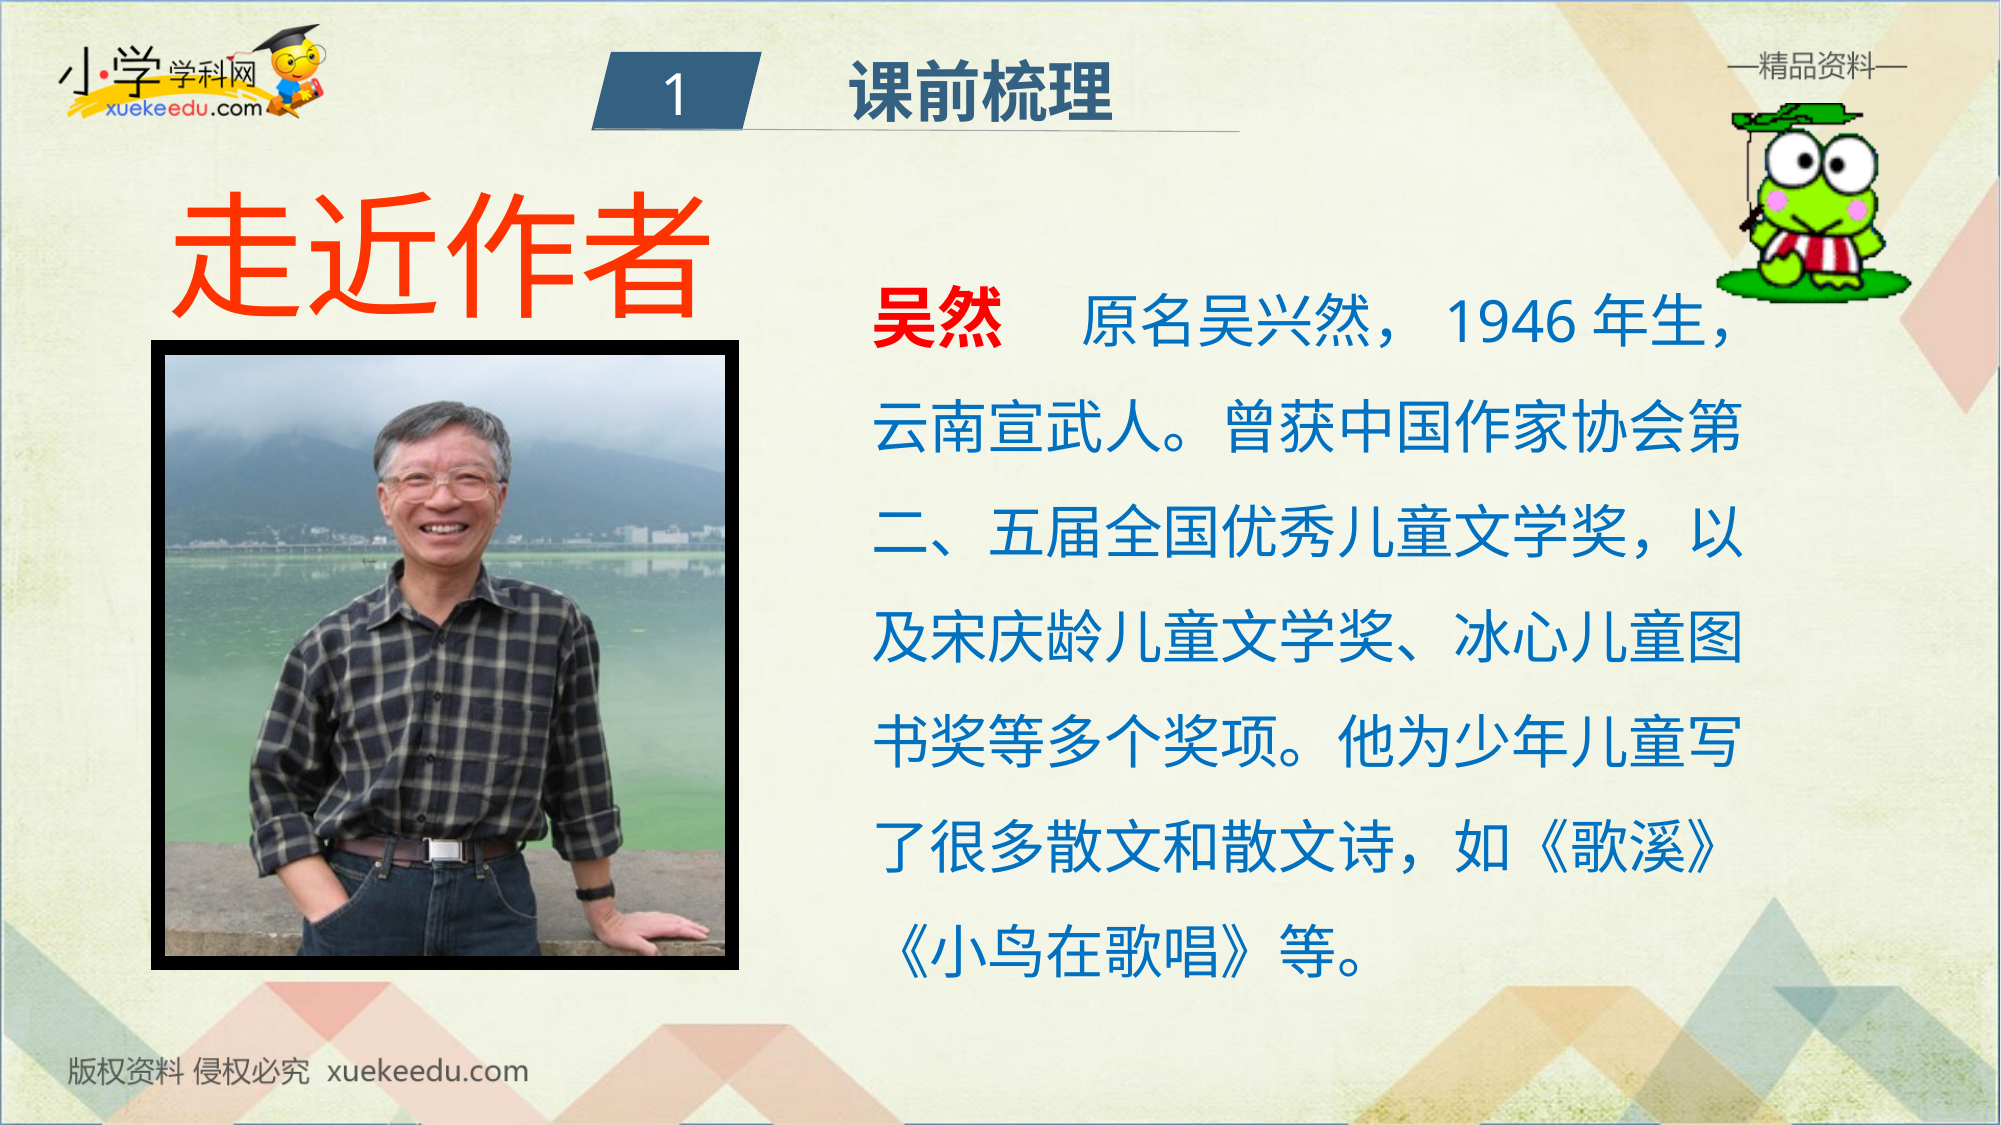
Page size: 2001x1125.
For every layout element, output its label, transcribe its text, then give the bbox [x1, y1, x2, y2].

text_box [591, 42, 1240, 139]
text_box 走近作者 [152, 162, 788, 343]
picture [0, 0, 2001, 1125]
text_box 吴然 原名吴兴然，1946年生，云南宣武人。曾获中国作家协会第二、五届全国优秀儿童文学奖，以及宋庆龄儿童文学奖、冰心儿童图书奖等多个奖项。他为少年儿童写了很多散文和散文诗，如《歌溪》《小鸟在歌唱》等。 [856, 228, 1795, 1125]
